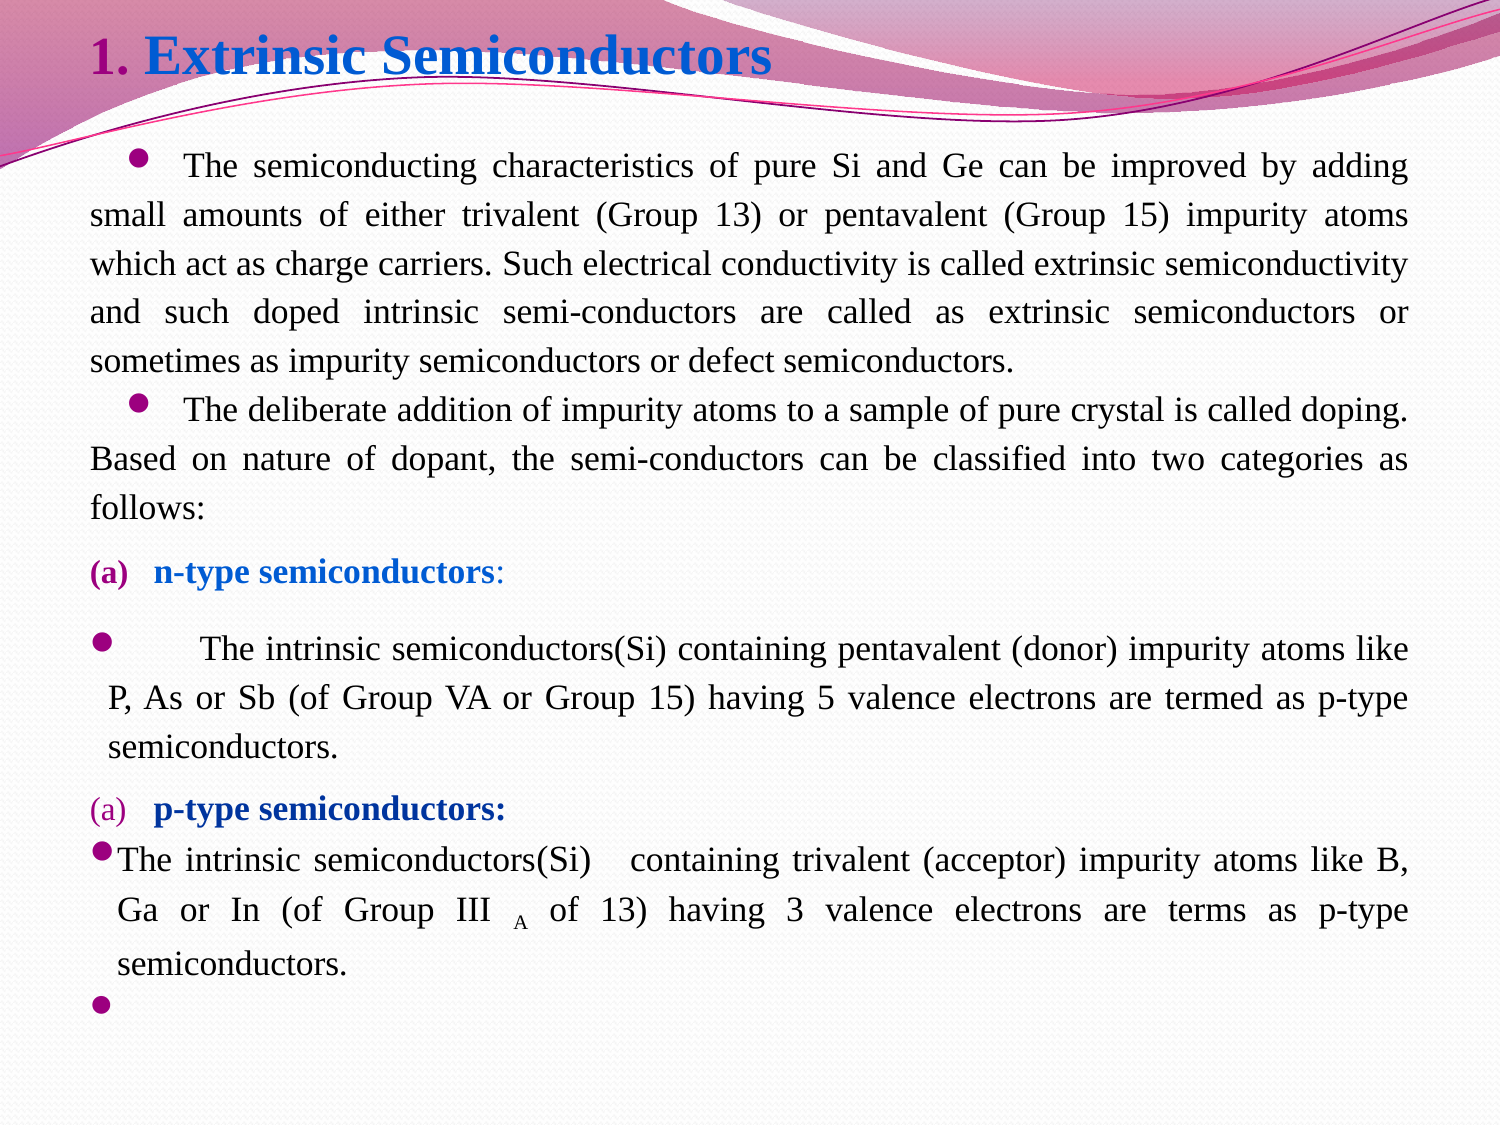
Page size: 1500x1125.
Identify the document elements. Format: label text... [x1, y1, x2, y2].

list Extrinsic Semiconductors The semiconducting characteristics of pure Si and Ge can be improved by adding small amounts of either trivalent (Group 13) or pentavalent (Group 15) impurity atoms which act as charge carriers. Such electrical conductivity is called extrinsic semiconductivity and such doped intrinsic semi-conductors are called as extrinsic semiconductors or sometimes as impurity semiconductors or defect semiconductors. The deliberate addition of impurity atoms to a sample of pure crystal is called doping. Based on nature of dopant, the semi-conductors can be classified into two categories as follows: n-type semiconductors: The intrinsic semiconductors(Si) containing pentavalent (donor) impurity atoms like P, As or Sb (of Group VA or Group 15) having 5 valence electrons are termed as p-type semiconductors. p-type semiconductors: The intrinsic semiconductors(Si) containing trivalent (acceptor) impurity atoms like B, Ga or In (of Group III A of 13) having 3 valence electrons are terms as p-type semiconductors. [75, 0, 1425, 1038]
